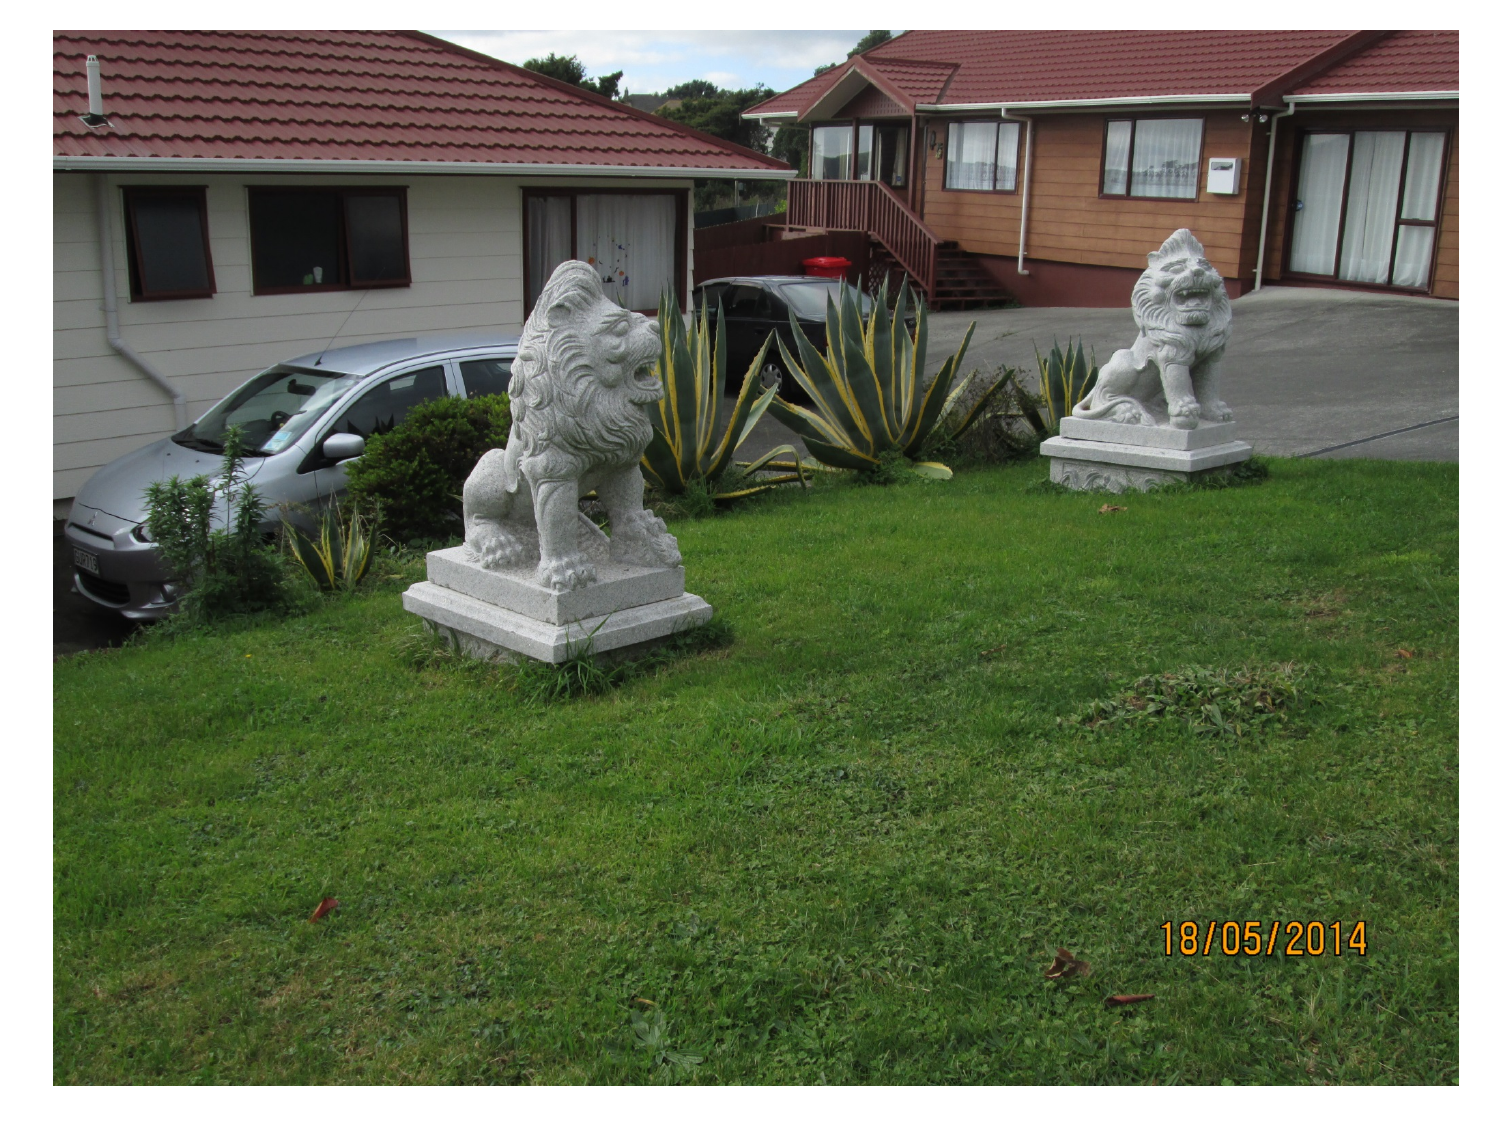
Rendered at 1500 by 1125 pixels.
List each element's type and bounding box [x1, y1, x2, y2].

picture [52, 30, 1459, 1086]
